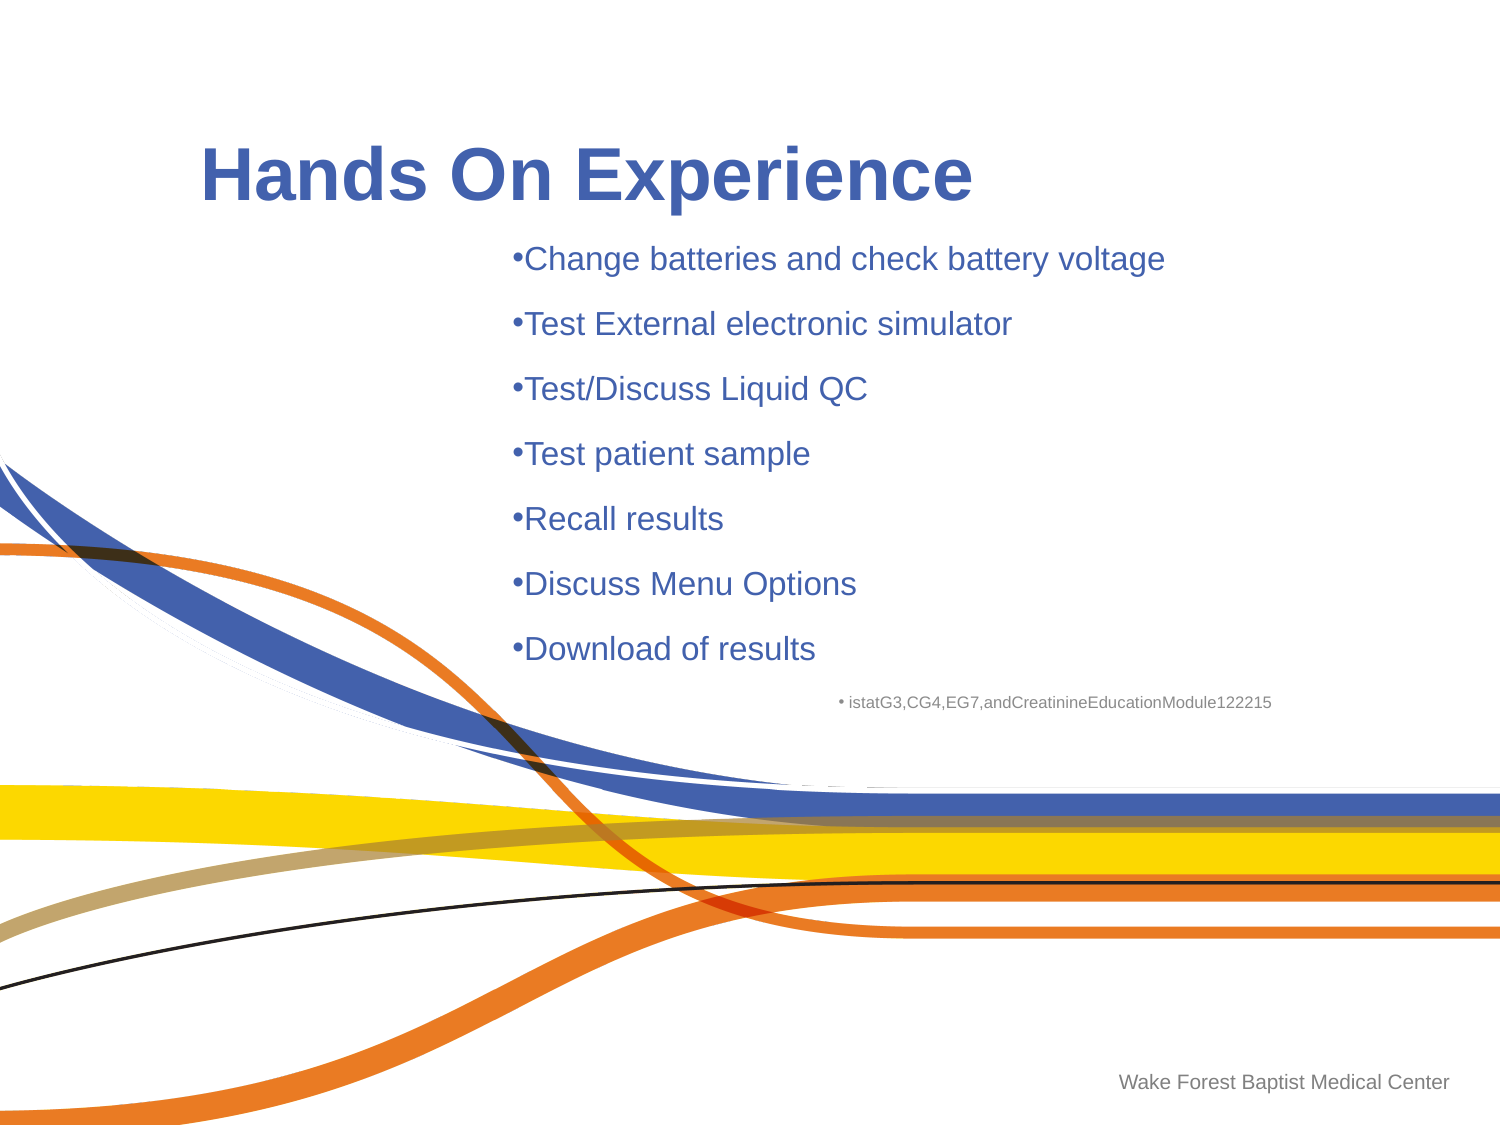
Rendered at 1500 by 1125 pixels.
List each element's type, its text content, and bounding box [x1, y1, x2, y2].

picture [0, 440, 1500, 1125]
title Hands On Experience [200, 125, 1400, 216]
subtitle Change batteries and check battery voltage Test External electronic simulator Test/Discuss Liquid QC Test patient sample Recall results Discuss Menu Options Download of results istatG3,CG4,EG7,andCreatinineEducationModule122215 [512, 237, 1299, 793]
